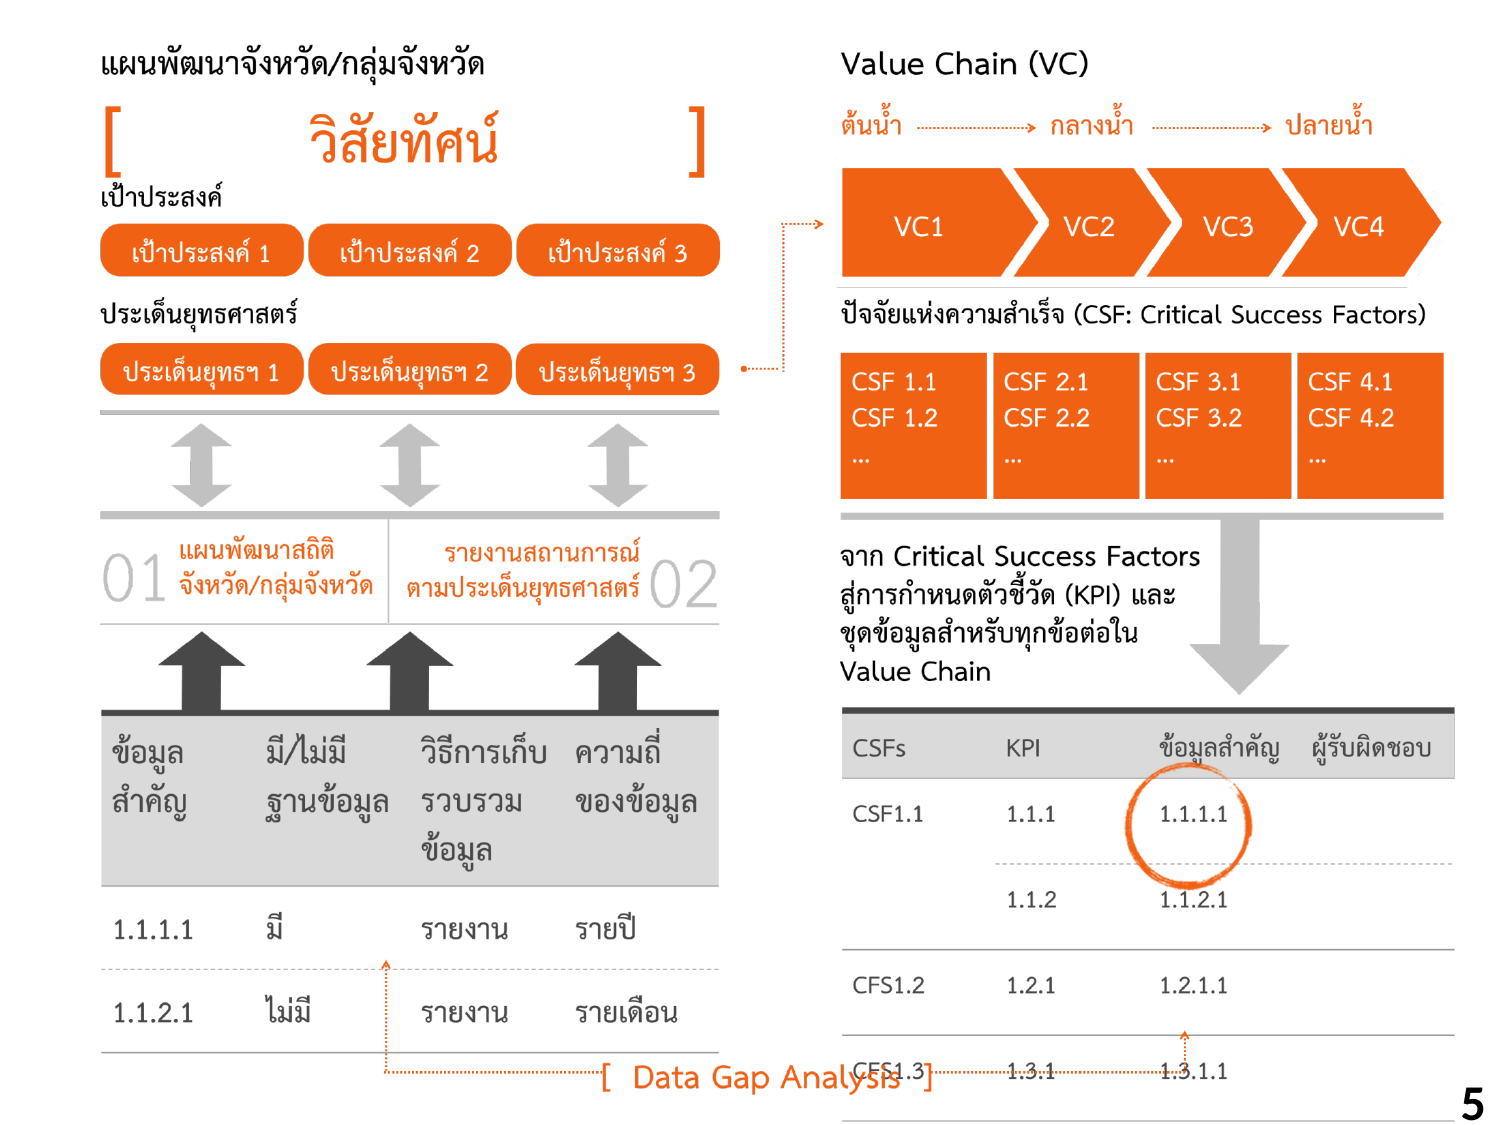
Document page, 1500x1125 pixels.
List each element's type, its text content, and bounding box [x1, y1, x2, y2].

picture [39, 18, 1461, 1125]
text_box 5 [1465, 1075, 1500, 1125]
